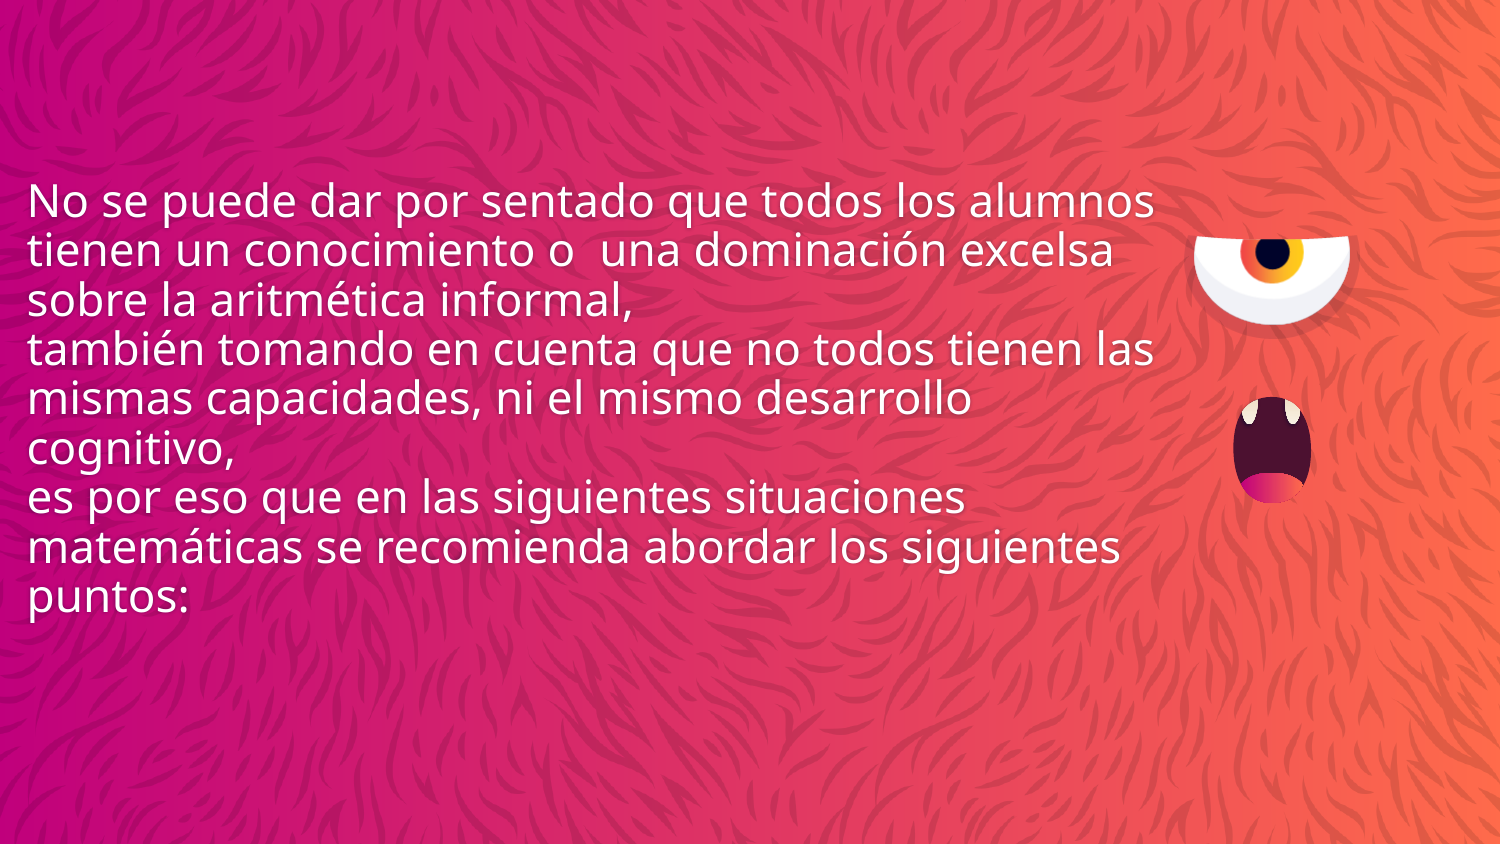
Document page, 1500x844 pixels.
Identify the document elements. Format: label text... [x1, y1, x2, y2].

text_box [1233, 396, 1312, 504]
picture [1184, 235, 1360, 340]
title No se puede dar por sentado que todos los alumnos tienen un conocimiento o una dominación excelsa sobre la aritmética informal, también tomando en cuenta que no todos tienen las mismas capacidades, ni el mismo desarrollo cognitivo, es por eso que en las siguientes situaciones matemáticas se recomienda abordar los siguientes puntos: [26, 120, 1190, 728]
